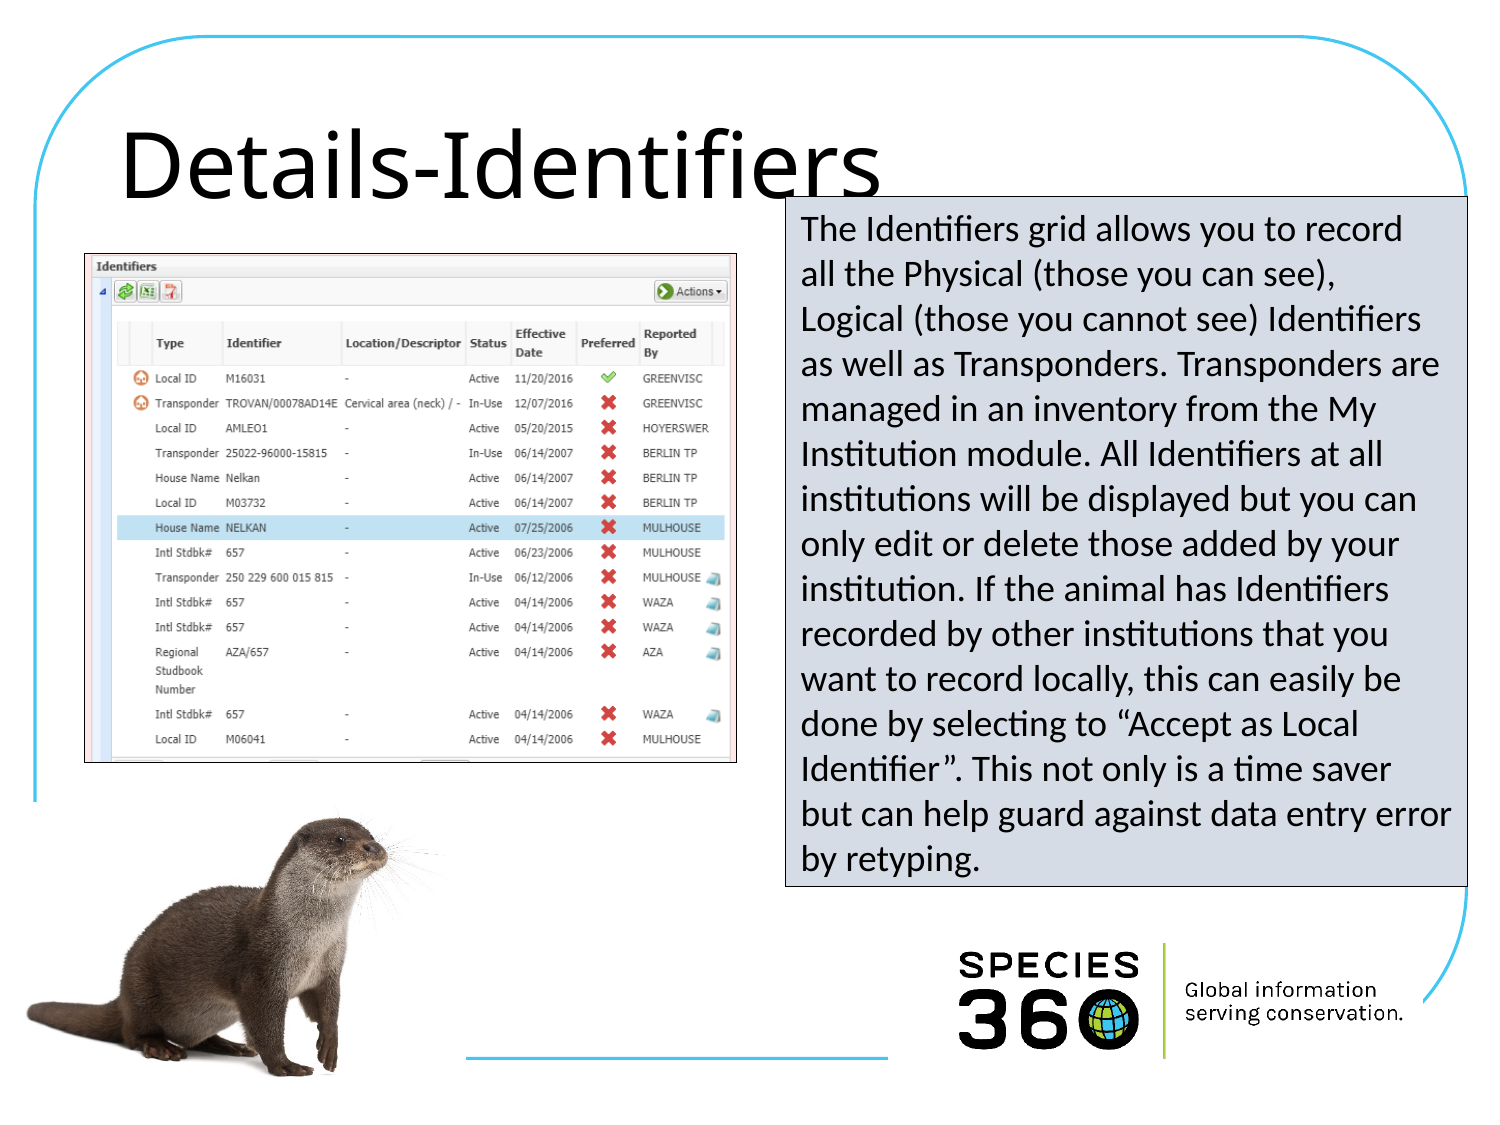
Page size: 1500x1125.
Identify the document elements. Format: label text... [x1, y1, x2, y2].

text_box [118, 35, 1383, 59]
title Details-Identifiers [103, 59, 1397, 278]
text_box The Identifiers grid allows you to record all the Physical (those you can see), Logical (those you cannot see) Identifiers as well as Transponders. Transponders are managed in an inventory from the My Institution module. All Identifiers at all institutions will be displayed but you can only edit or delete those added by your institution. If the animal has Identifiers recorded by other institutions that you want to record locally, this can easily be done by selecting to “Accept as Local Identifier”. This not only is a time saver but can help guard against data entry error by retyping. [785, 196, 1468, 887]
picture [84, 253, 737, 763]
picture [0, 802, 466, 1096]
text_box [1423, 887, 1468, 1004]
text_box [888, 887, 1423, 1087]
text_box [33, 69, 888, 1060]
text_box [1397, 68, 1468, 196]
picture [954, 935, 1408, 1066]
